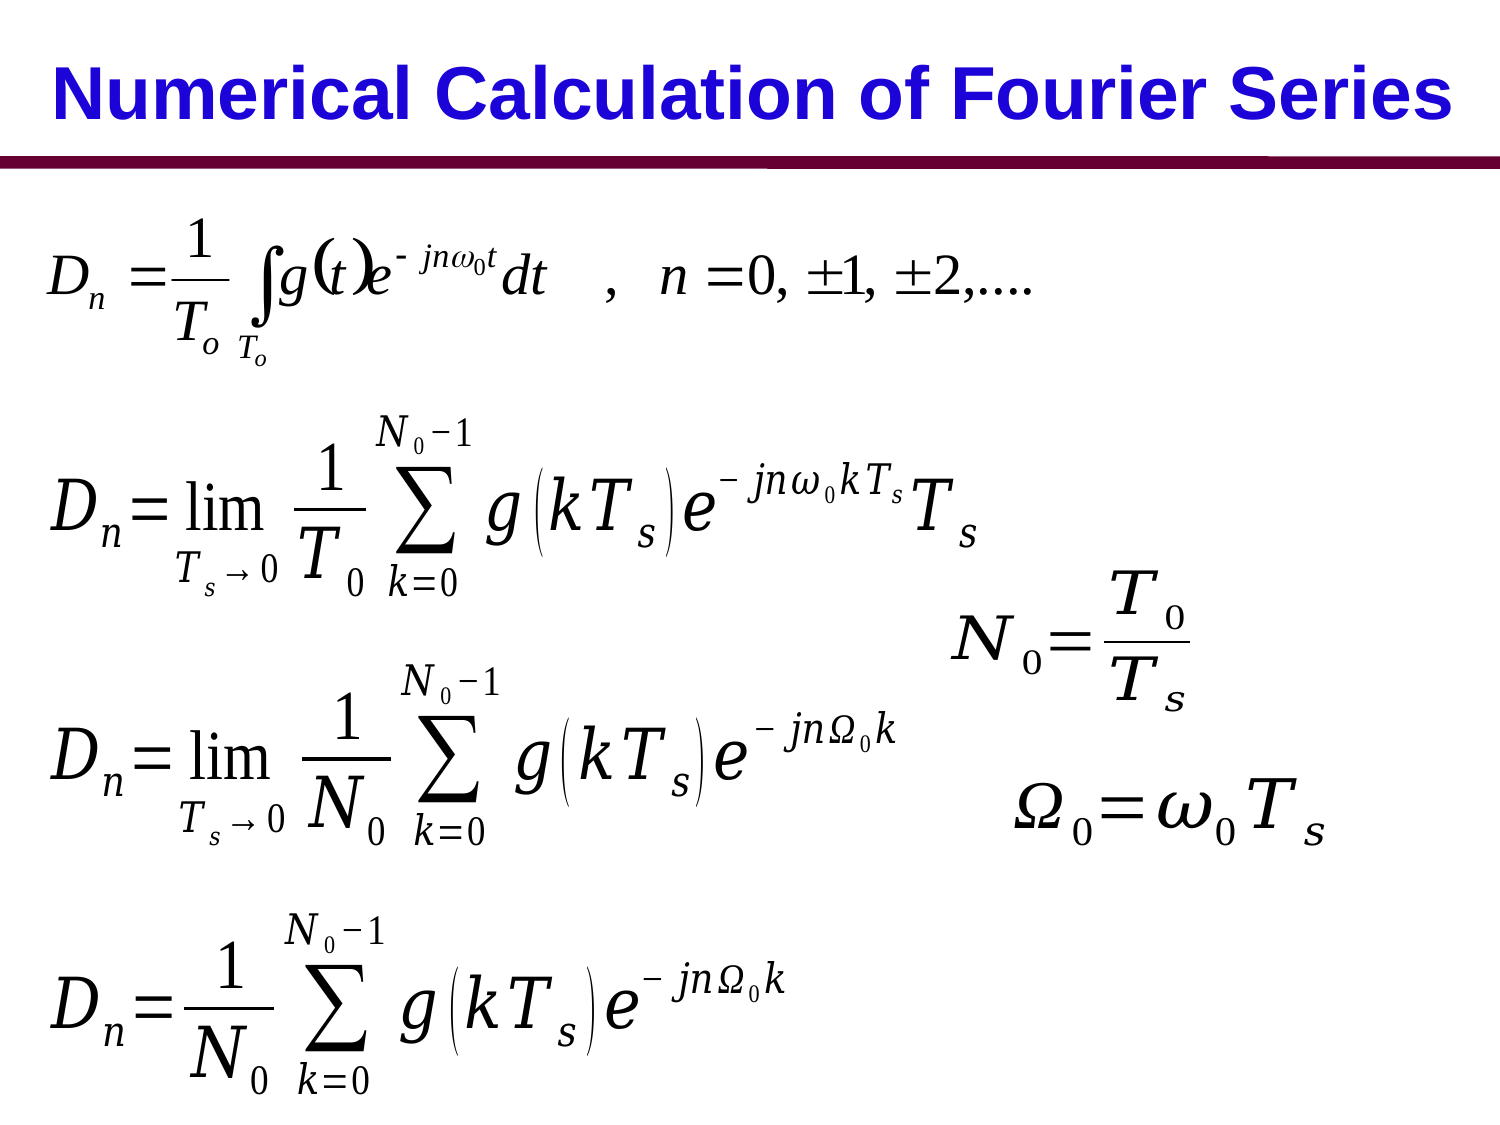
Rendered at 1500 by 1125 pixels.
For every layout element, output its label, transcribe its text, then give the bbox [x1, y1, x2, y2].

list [36, 201, 1044, 378]
text_box Numerical Calculation of Fourier Series [18, 24, 1488, 142]
